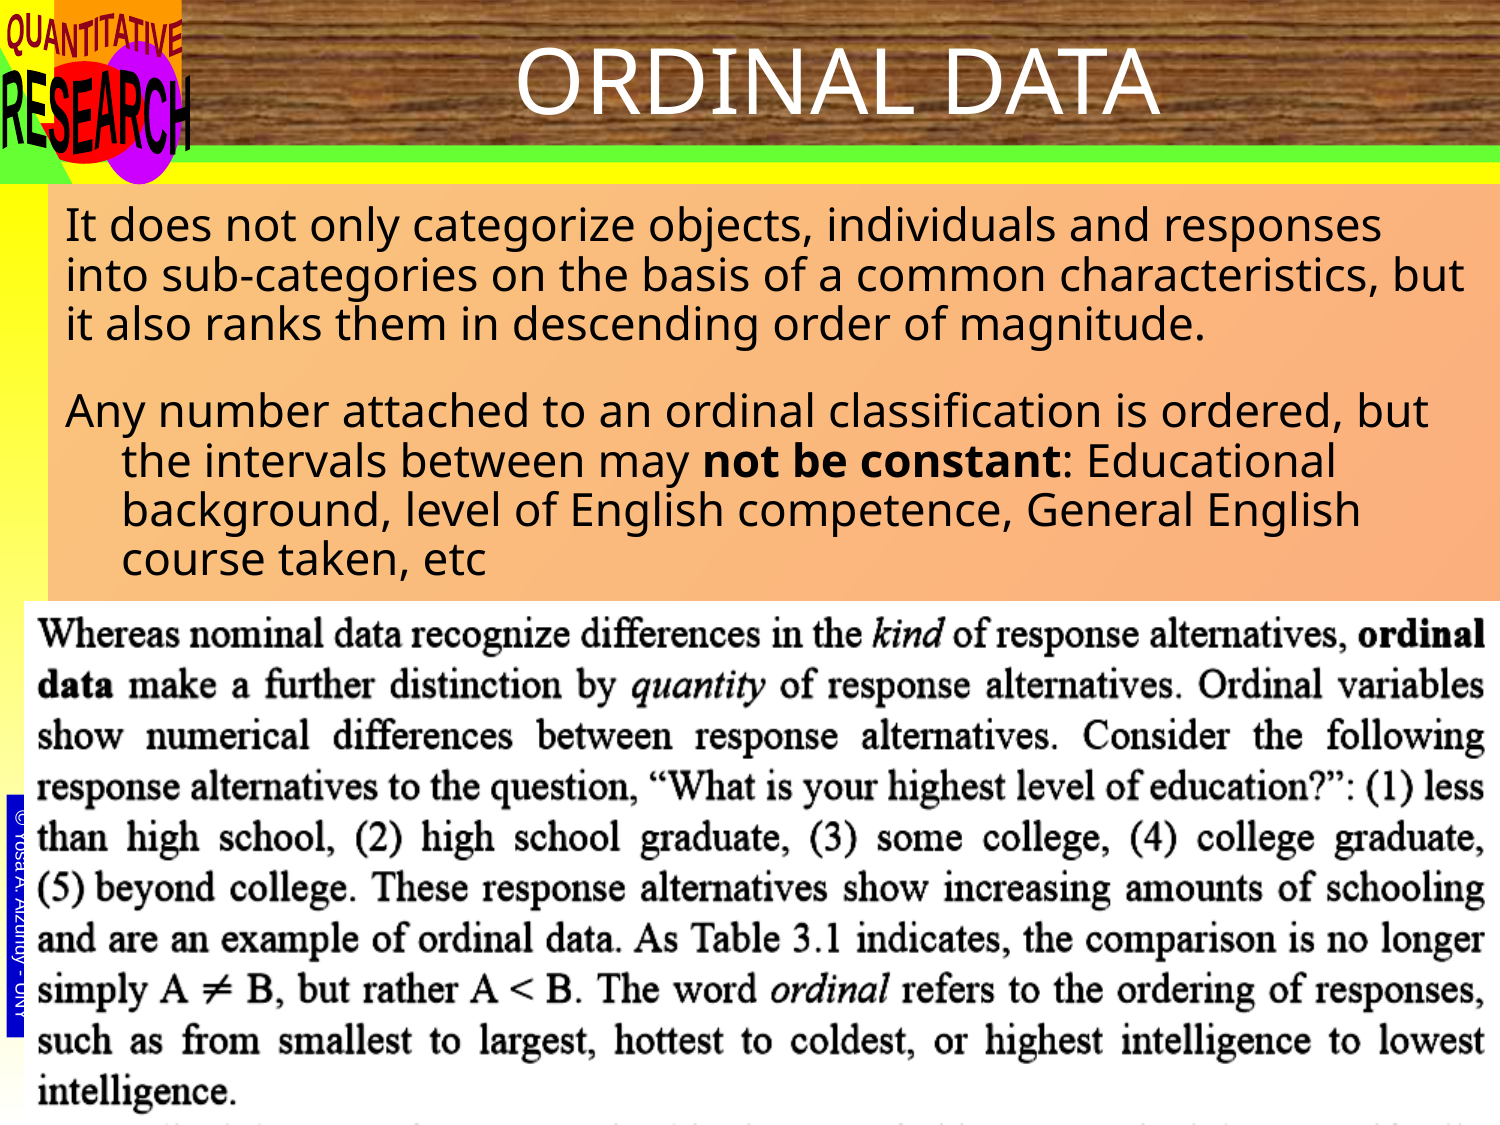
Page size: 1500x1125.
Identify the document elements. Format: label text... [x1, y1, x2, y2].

title ORDINAL DATA [189, 18, 1487, 138]
picture [182, 0, 1500, 145]
picture [24, 601, 1500, 1125]
list It does not only categorize objects, individuals and responses into sub-categories on the basis of a common characteristics, but it also ranks them in descending order of magnitude. Any number attached to an ordinal classification is ordered, but the intervals between may not be constant: Educational background, level of English competence, General English course taken, etc [49, 194, 1488, 599]
picture [178, 121, 185, 145]
